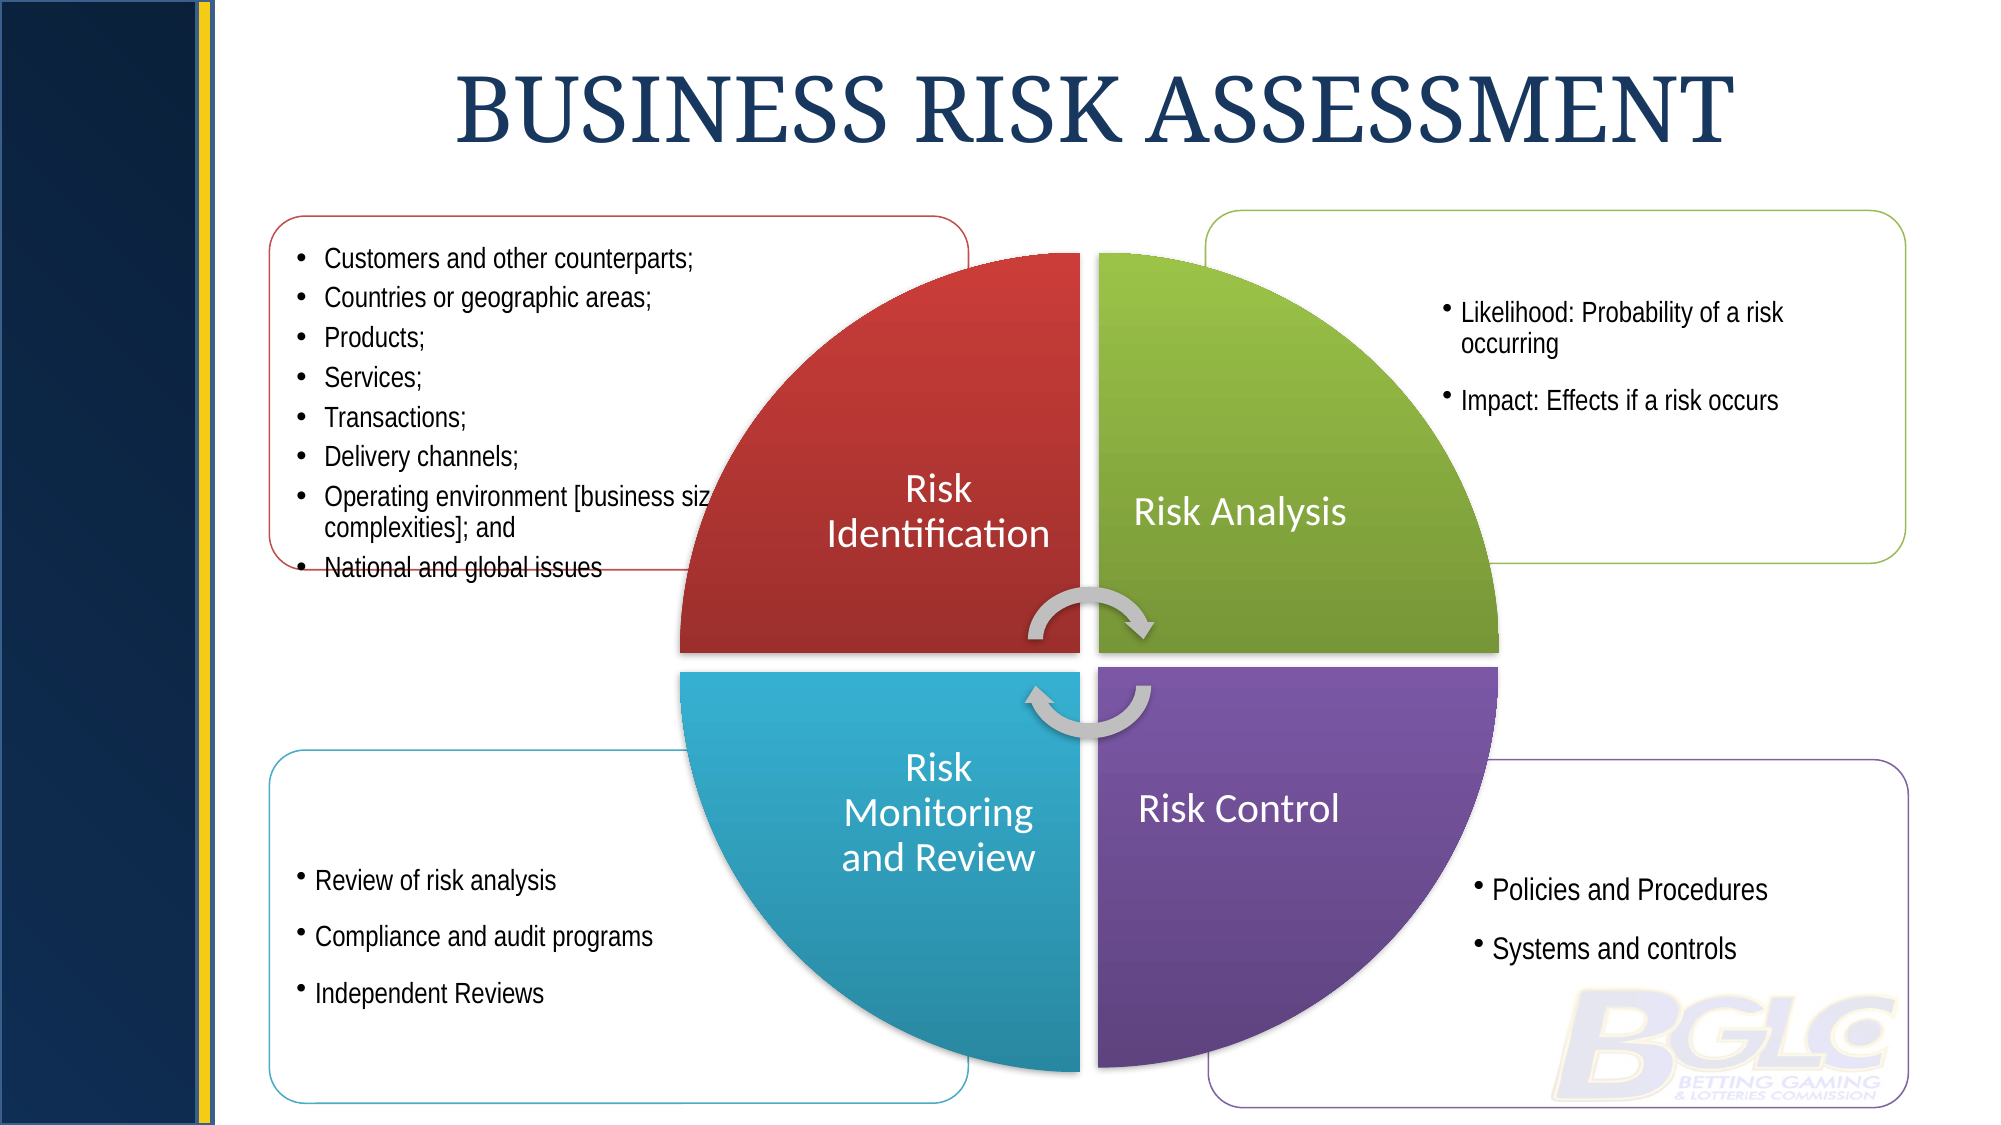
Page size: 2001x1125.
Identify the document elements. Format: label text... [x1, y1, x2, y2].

title BUSINESS RISK ASSESSMENT [275, 12, 1918, 200]
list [269, 199, 1910, 1125]
